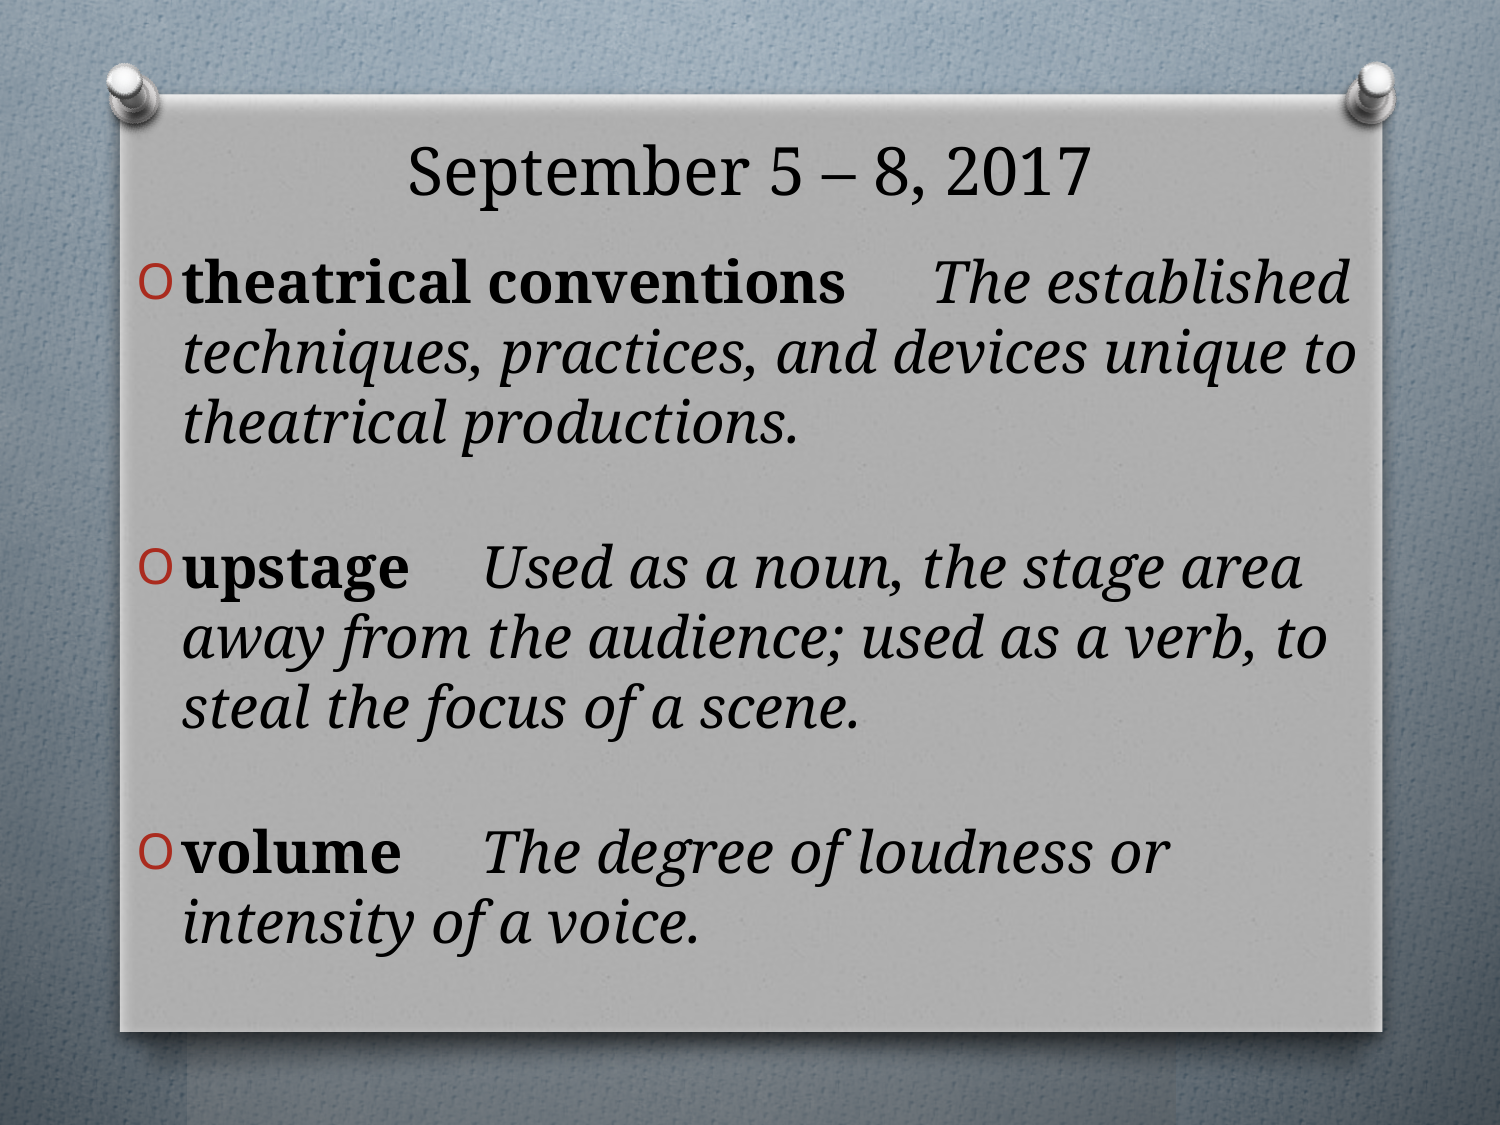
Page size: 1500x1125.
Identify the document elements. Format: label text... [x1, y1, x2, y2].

picture [1317, 35, 1439, 156]
picture [75, 29, 198, 153]
title September 5 – 8, 2017 [179, 99, 1323, 238]
list theatrical conventions The established techniques, practices, and devices unique to theatrical productions. upstage Used as a noun, the stage area away from the audience; used as a verb, to steal the focus of a scene. volume The degree of loudness or intensity of a voice. [121, 238, 1382, 1032]
